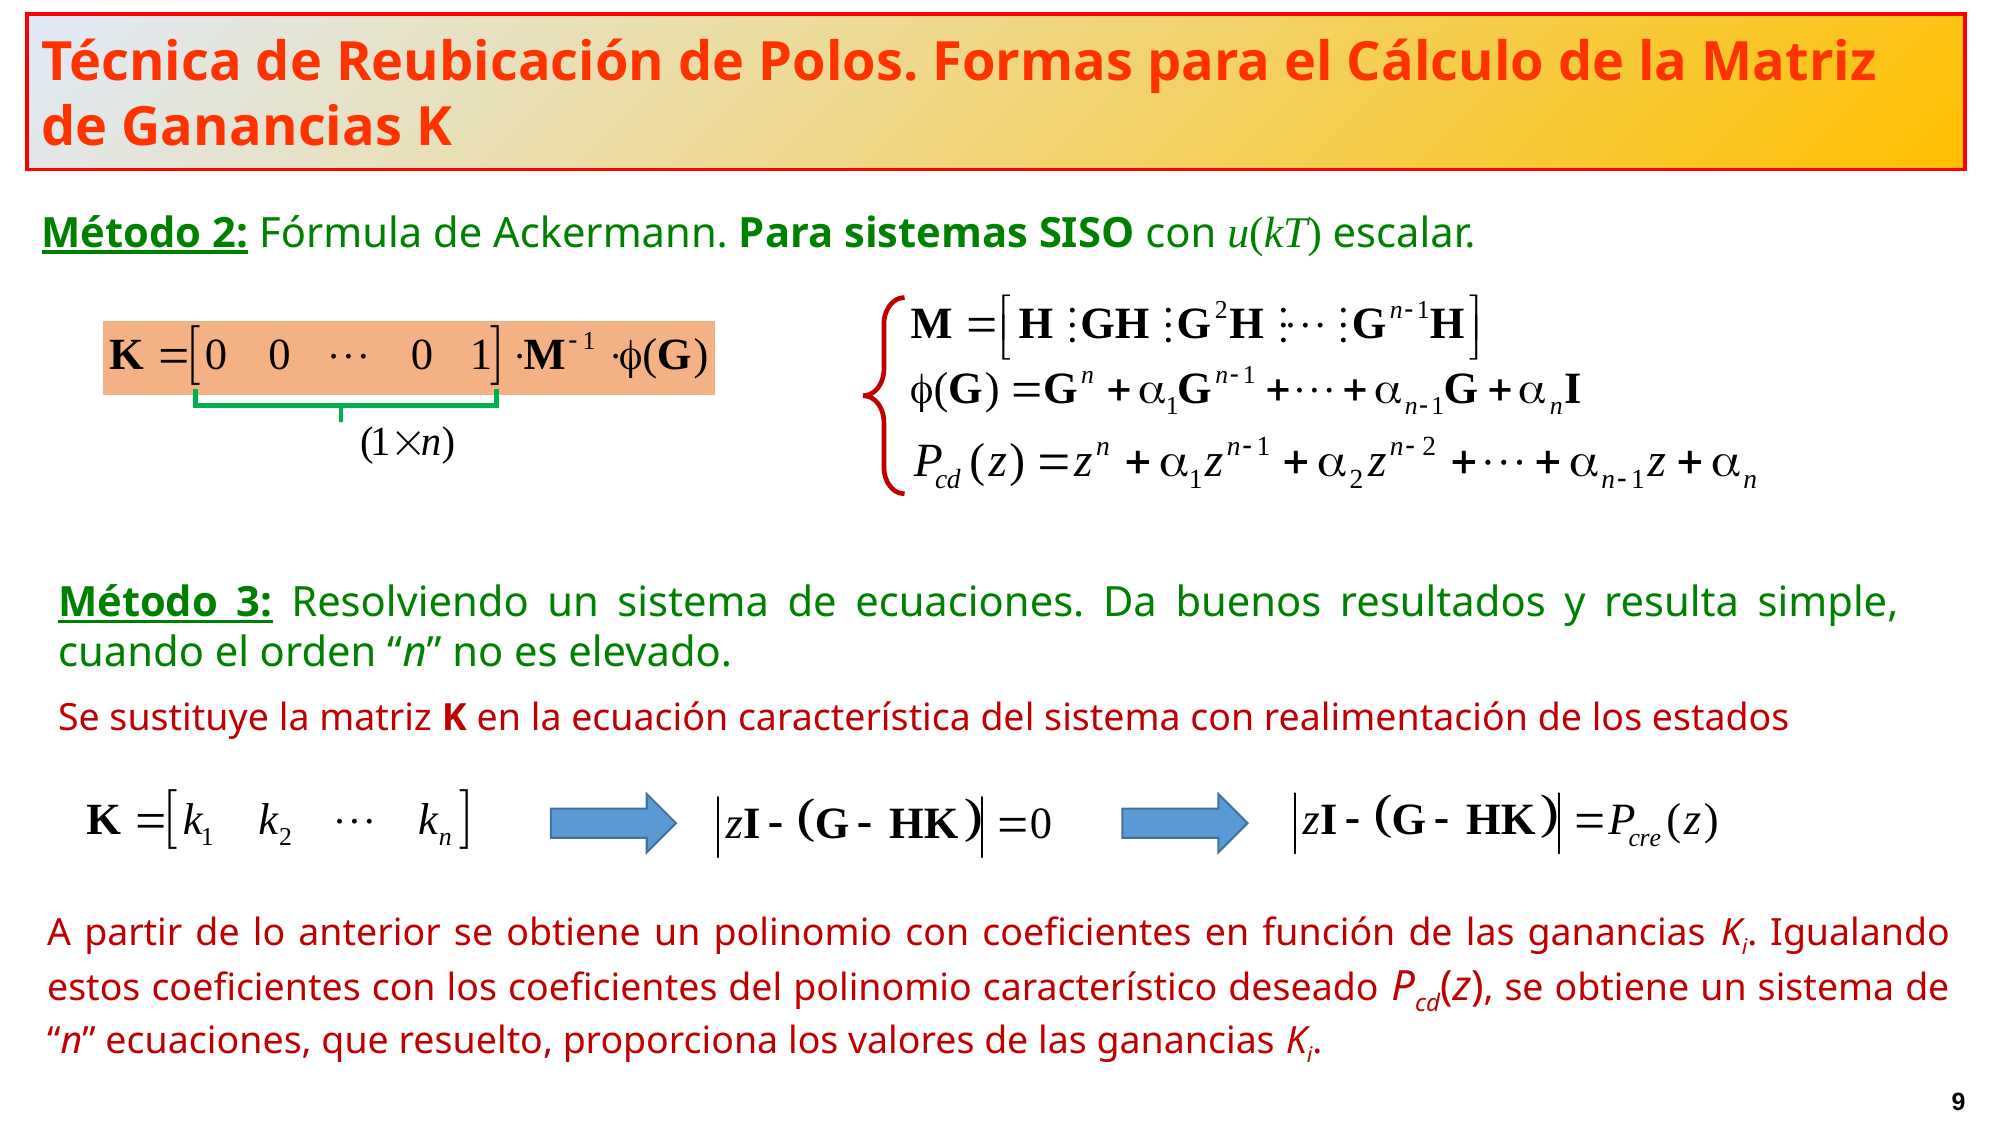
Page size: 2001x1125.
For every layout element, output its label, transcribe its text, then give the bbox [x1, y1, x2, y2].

text_box Técnica de Reubicación de Polos. Formas para el Cálculo de la Matriz de Ganancias K [26, 13, 1965, 170]
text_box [103, 321, 716, 396]
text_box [904, 354, 1591, 424]
text_box [195, 396, 497, 423]
slide_number 9 [1914, 1070, 1981, 1125]
text_box [863, 297, 904, 495]
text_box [904, 424, 1766, 499]
text_box [549, 791, 678, 855]
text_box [80, 786, 478, 861]
text_box Método 2: Fórmula de Ackermann. Para sistemas SISO con u(kT) escalar. [26, 196, 1590, 264]
text_box Se sustituye la matriz K en la ecuación característica del sistema con realimentación de los estados [43, 685, 1927, 746]
text_box Método 3: Resolviendo un sistema de ecuaciones. Da buenos resultados y resulta simple, cuando el orden “n” no es elevado. [43, 567, 1915, 683]
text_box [904, 286, 1494, 354]
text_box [1286, 782, 1728, 865]
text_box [709, 786, 1059, 869]
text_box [353, 417, 465, 474]
text_box [1121, 791, 1249, 855]
text_box A partir de lo anterior se obtiene un polinomio con coeficientes en función de las ganancias Ki. Igualando estos coeficientes con los coeficientes del polinomio característico deseado Pcd(z), se obtiene un sistema de “n” ecuaciones, que resuelto, proporciona los valores de las ganancias Ki. [32, 900, 1965, 1075]
